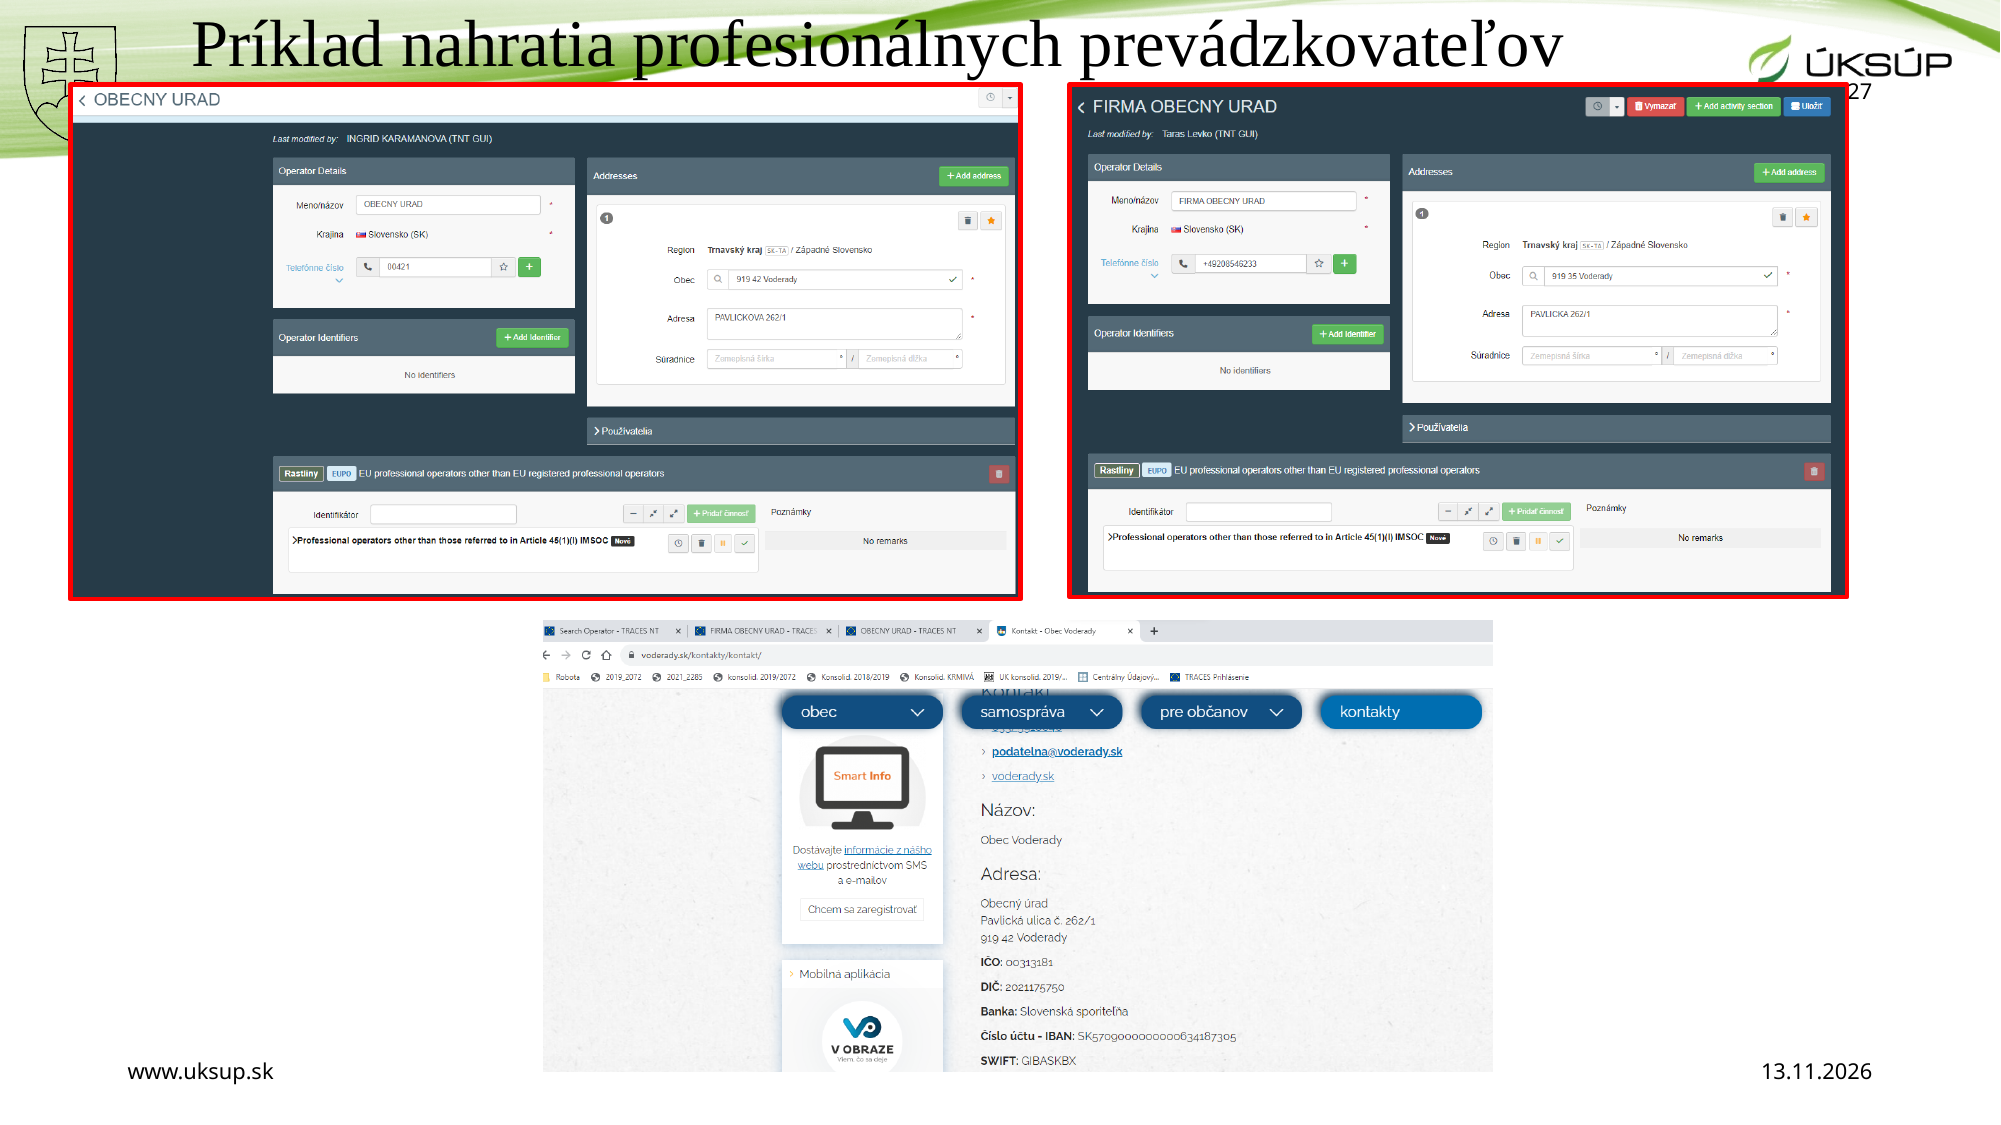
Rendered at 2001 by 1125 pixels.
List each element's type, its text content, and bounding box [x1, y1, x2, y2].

picture [1071, 86, 1845, 595]
picture [543, 620, 1494, 1072]
picture [1728, 22, 1972, 98]
picture [72, 86, 1019, 598]
slide_number 27 [1437, 62, 1888, 123]
footer www.uksup.sk [112, 1042, 1388, 1103]
slide_number 5. 12. 2023 [1410, 1042, 1888, 1103]
title Príklad nahratia profesionálnych prevádzkovateľov [0, 0, 1582, 152]
